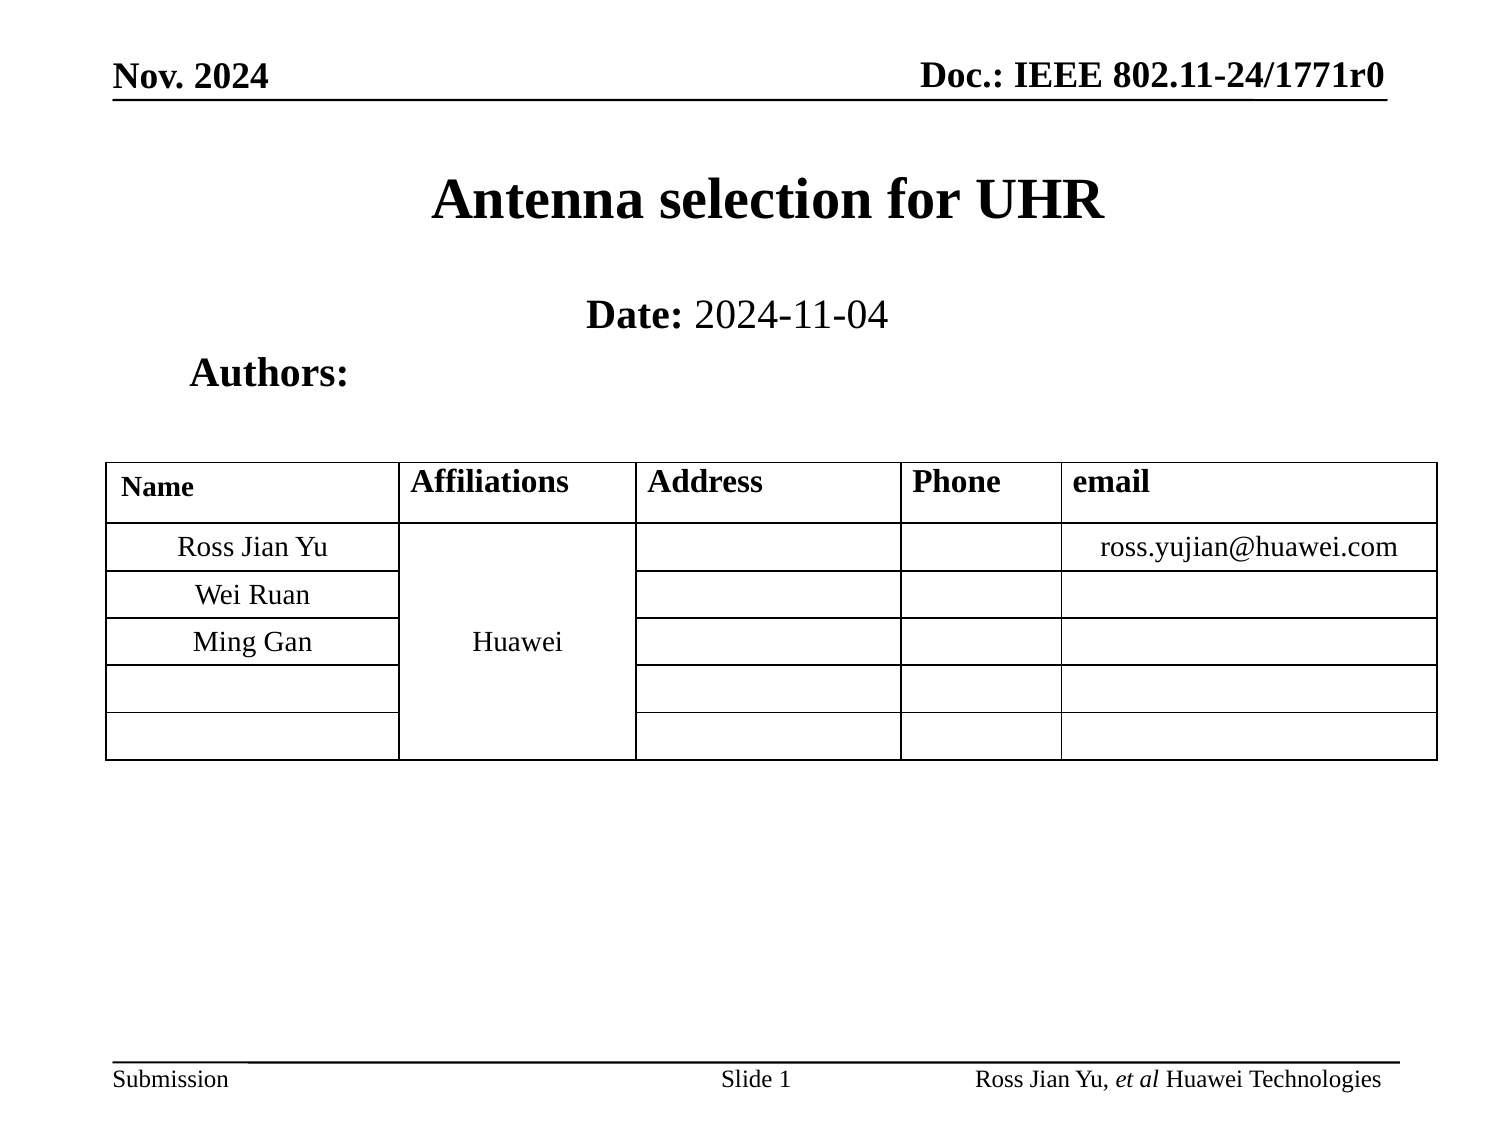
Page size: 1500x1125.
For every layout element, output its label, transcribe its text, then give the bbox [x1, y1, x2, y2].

table_cell Ming Gan [107, 619, 398, 664]
table_cell [902, 713, 1061, 759]
table_cell [637, 572, 900, 617]
table_cell Wei Ruan [107, 572, 398, 617]
slide_number Slide 1 [712, 1061, 800, 1093]
table_cell [637, 713, 900, 759]
table_header Name [107, 463, 398, 522]
table_header email [1062, 463, 1436, 522]
table_cell [637, 619, 900, 664]
table_cell [107, 713, 398, 759]
table_cell [1062, 713, 1436, 759]
table_cell Ross Jian Yu [107, 524, 398, 570]
list Date: 2024-11-04 [99, 278, 1376, 342]
table_cell [107, 666, 398, 712]
table_cell [902, 619, 1061, 664]
table_cell [637, 524, 900, 570]
table_cell ross.yujian@huawei.com [1062, 524, 1436, 570]
table_header Affiliations [400, 463, 635, 522]
table_cell [1062, 619, 1436, 664]
table_cell [902, 572, 1061, 617]
table_cell [1062, 572, 1436, 617]
title Antenna selection for UHR [27, 124, 1500, 251]
text_box Authors: [174, 337, 412, 400]
table_header Phone [902, 463, 1061, 522]
table_cell [902, 666, 1061, 712]
table_cell Huawei [400, 524, 635, 759]
table_cell [1062, 666, 1436, 712]
table_header Address [637, 463, 900, 522]
table_cell [637, 666, 900, 712]
table_cell [902, 524, 1061, 570]
